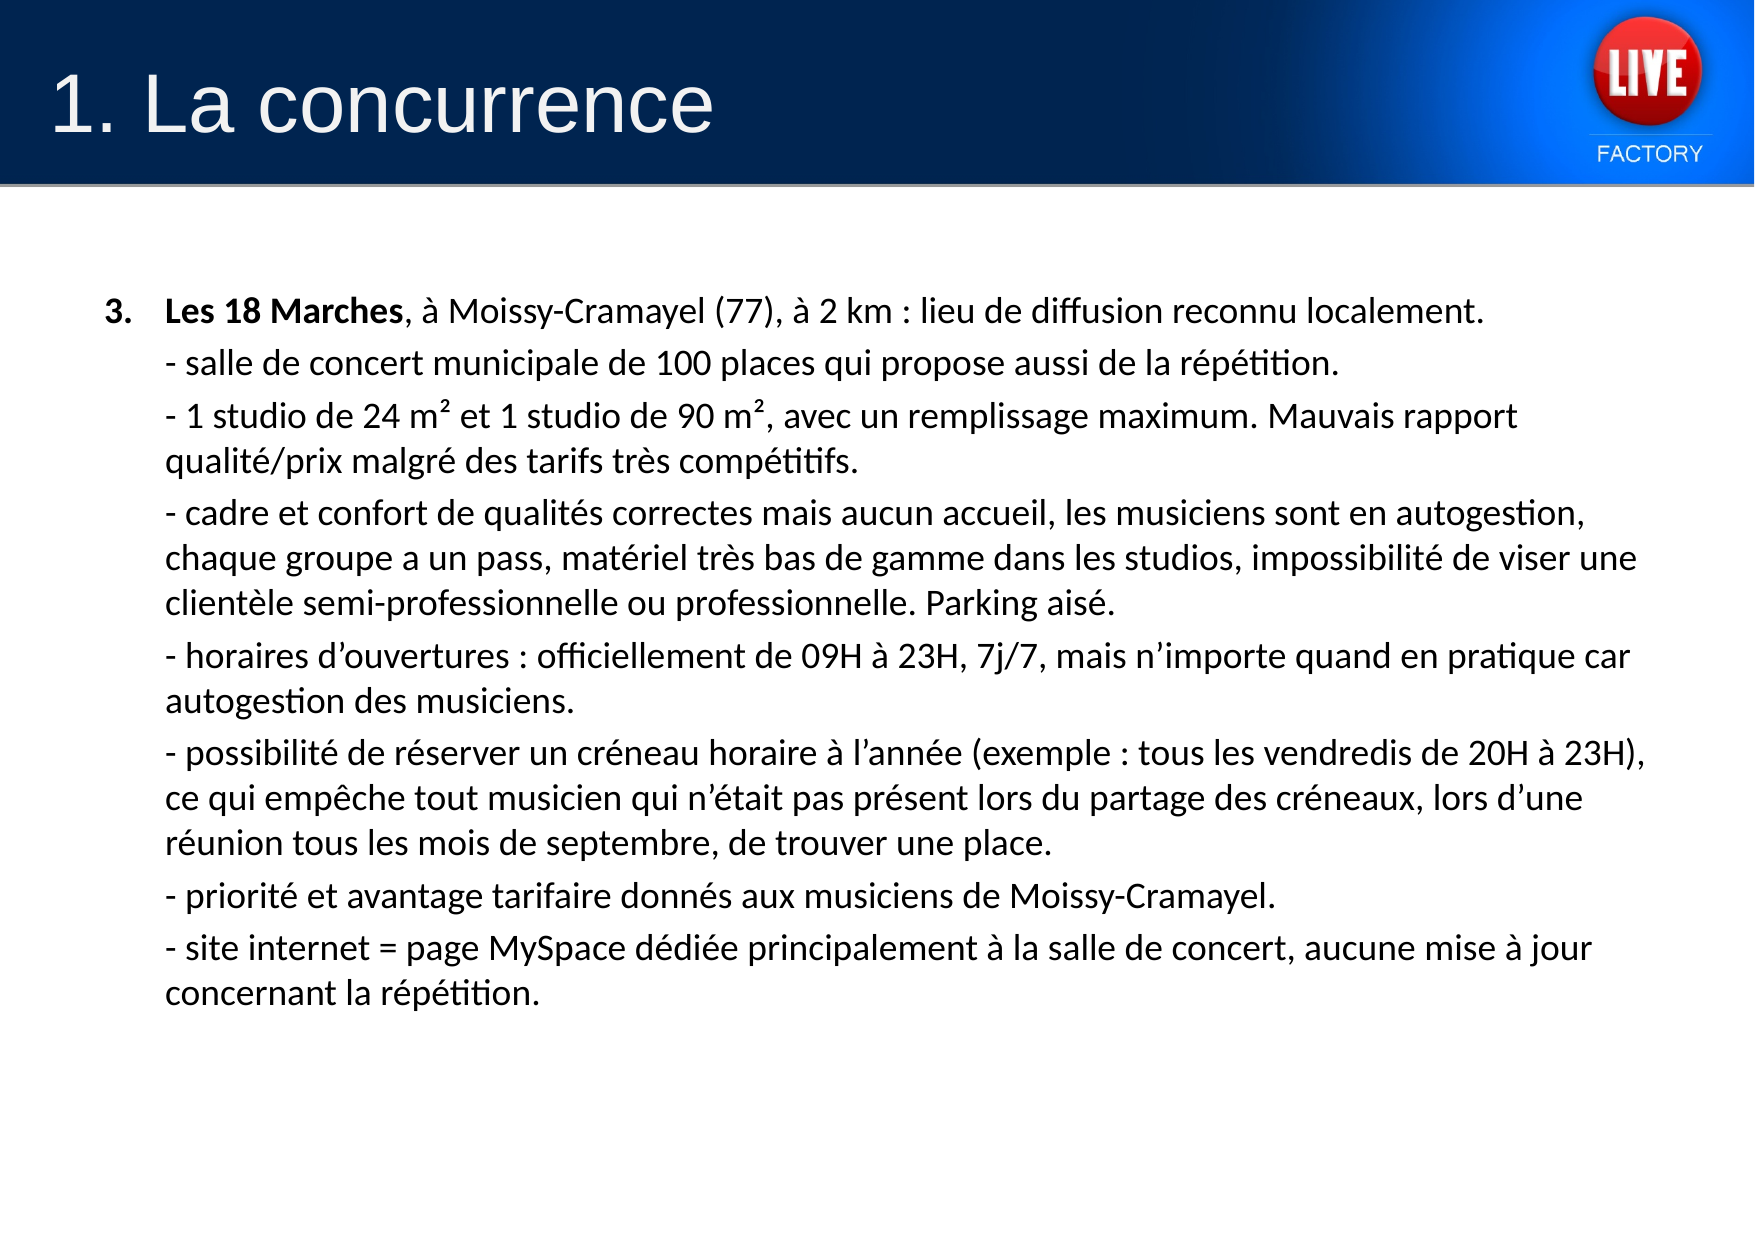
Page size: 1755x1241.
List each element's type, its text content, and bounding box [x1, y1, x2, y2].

picture [0, 0, 1755, 1241]
list 3. Les 18 Marches, à Moissy-Cramayel (77), à 2 km : lieu de diffusion reconnu localement. - salle de concert municipale de 100 places qui propose aussi de la répétition. - 1 studio de 24 m² et 1 studio de 90 m², avec un remplissage maximum. Mauvais rapport qualité/prix malgré des tarifs très compétitifs. - cadre et confort de qualités correctes mais aucun accueil, les musiciens sont en autogestion, chaque groupe a un pass, matériel très bas de gamme dans les studios, impossibilité de viser une clientèle semi-professionnelle ou professionnelle. Parking aisé. - horaires d’ouvertures : officiellement de 09H à 23H, 7j/7, mais n’importe quand en pratique car autogestion des musiciens. - possibilité de réserver un créneau horaire à l’année (exemple : tous les vendredis de 20H à 23H), ce qui empêche tout musicien qui n’était pas présent lors du partage des créneaux, lors d’une réunion tous les mois de septembre, de trouver une place. - priorité et avantage tarifaire donnés aux musiciens de Moissy-Cramayel. - site internet = page MySpace dédiée principalement à la salle de concert, aucune mise à jour concernant la répétition. [87, 277, 1667, 1176]
text_box 1. La concurrence [33, 0, 1612, 211]
